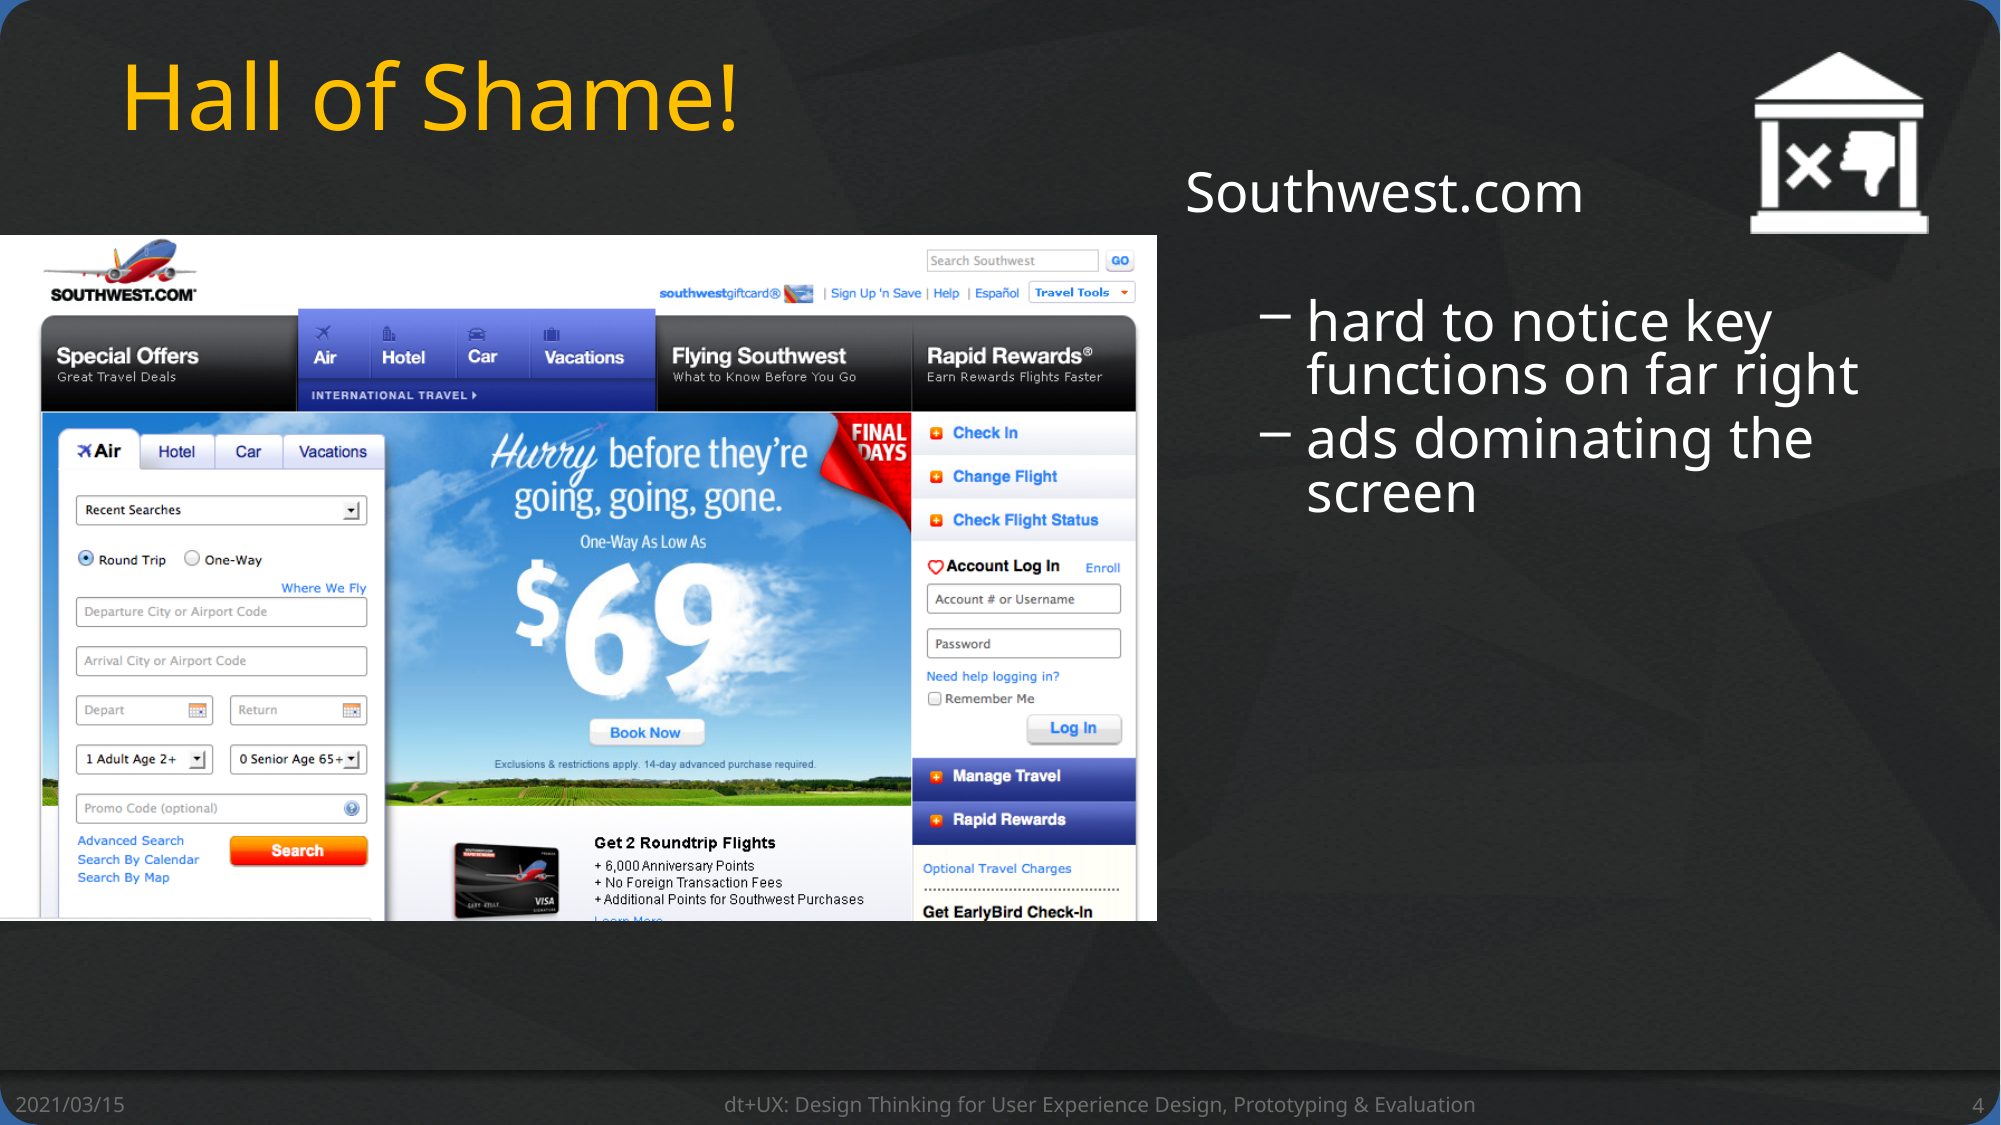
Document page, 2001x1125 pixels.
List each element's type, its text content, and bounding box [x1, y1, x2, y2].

picture [1750, 52, 1929, 235]
footer dt+UX: Design Thinking for User Experience Design, Prototyping & Evaluation [417, 1083, 1170, 1125]
title Hall of Shame! [104, 0, 2000, 188]
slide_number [0, 1083, 417, 1125]
list Southwest.com hard to notice key functions on far right ads dominating the screen [1170, 162, 2000, 1125]
picture [0, 0, 1170, 1083]
